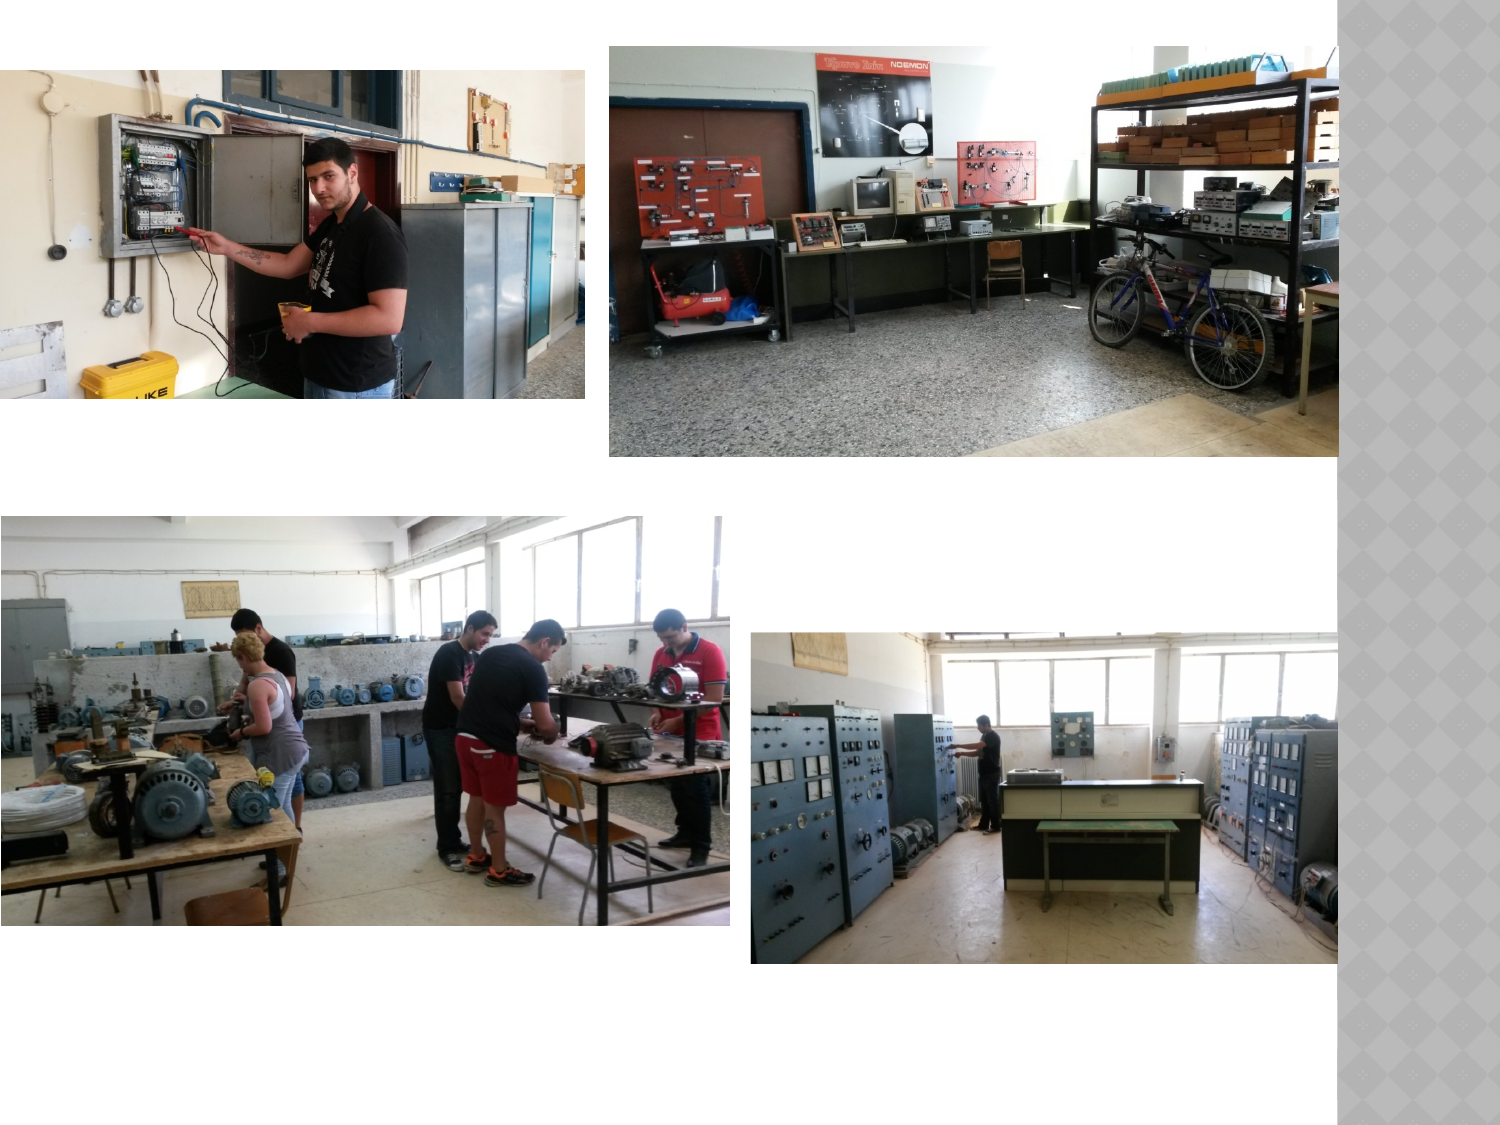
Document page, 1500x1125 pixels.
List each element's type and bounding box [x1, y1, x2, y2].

picture [608, 46, 1339, 458]
list [0, 69, 585, 400]
picture [749, 632, 1338, 964]
picture [0, 515, 730, 927]
